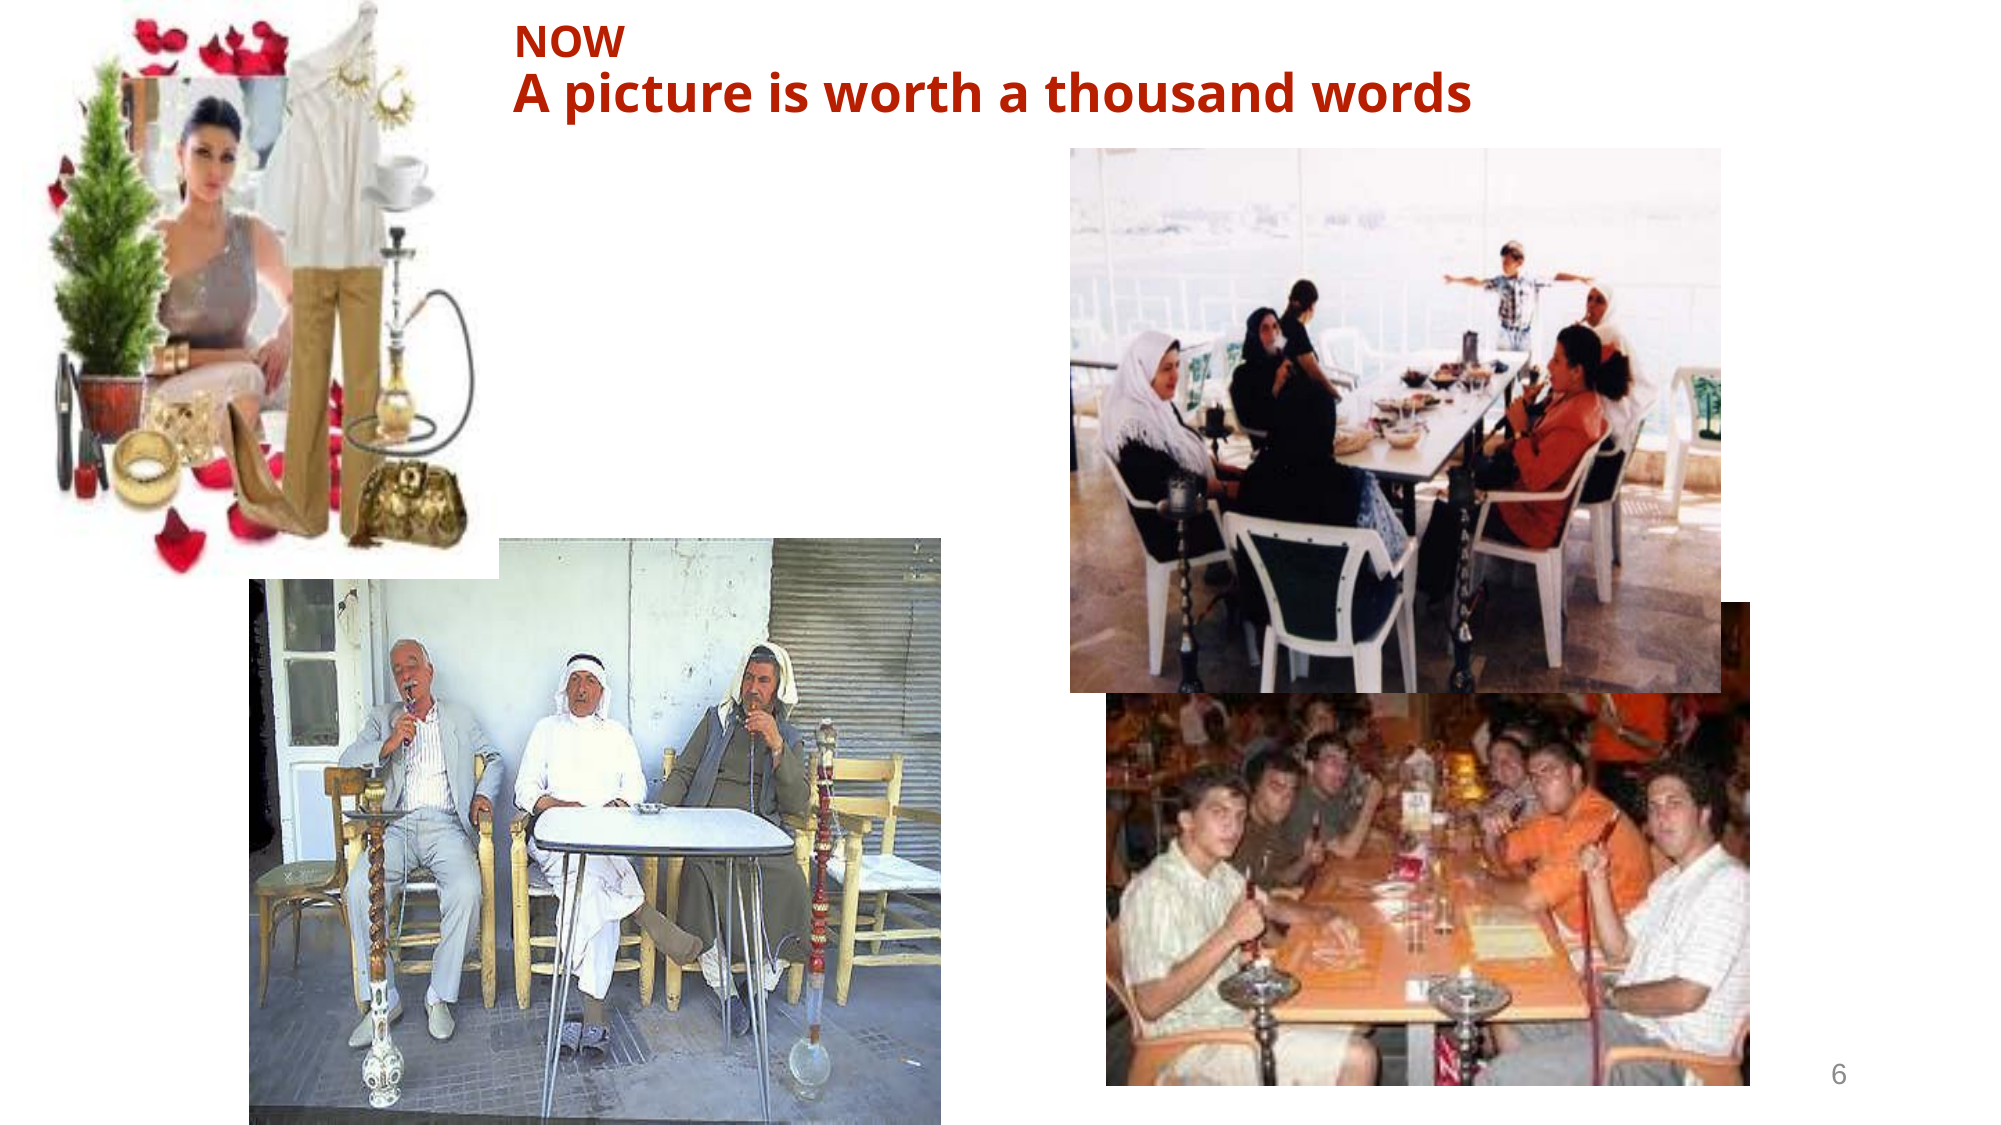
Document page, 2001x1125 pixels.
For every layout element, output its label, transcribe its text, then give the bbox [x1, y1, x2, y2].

title NOW A picture is worth a thousand words [499, 11, 1967, 132]
picture [22, 0, 941, 1125]
picture [1070, 148, 1751, 1086]
slide_number 6 [1412, 1042, 1863, 1103]
